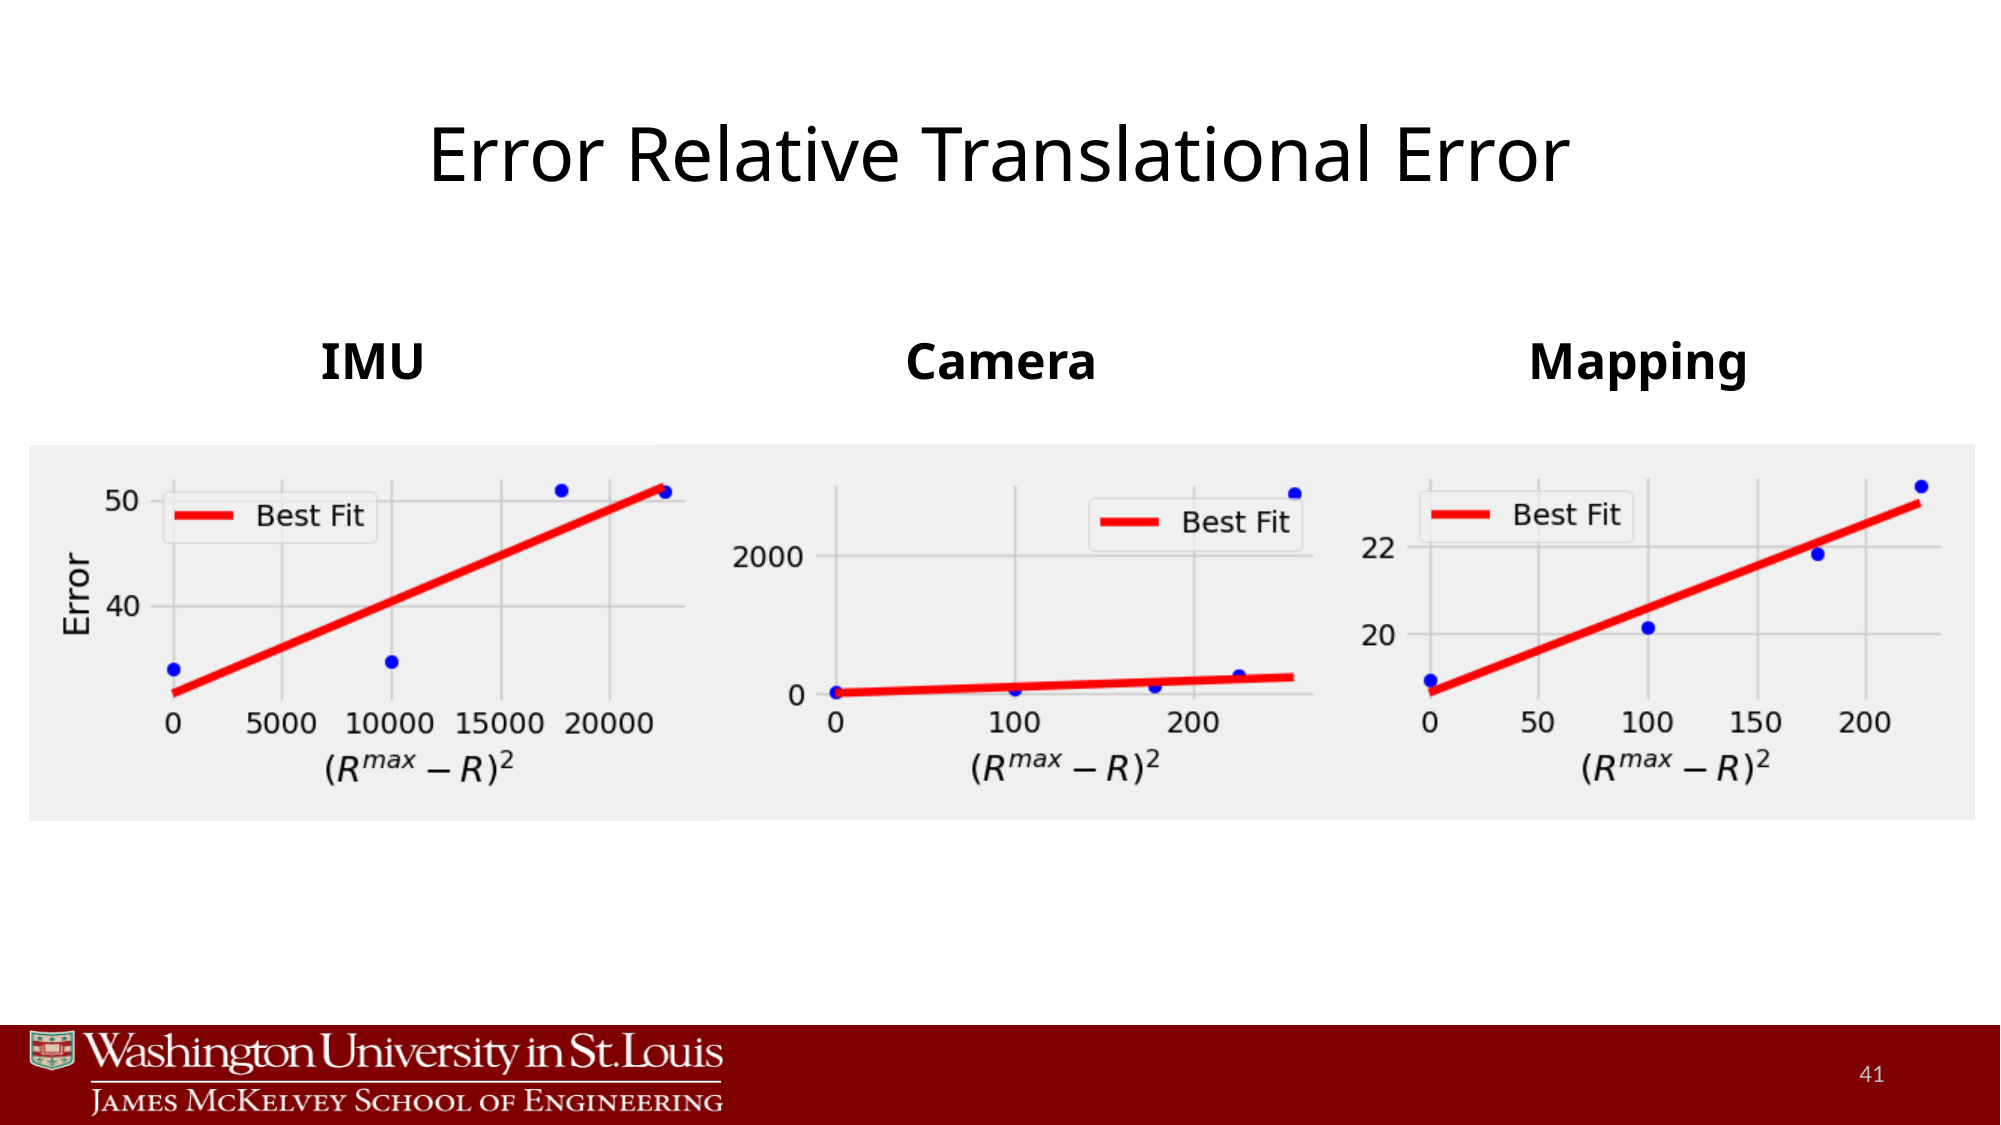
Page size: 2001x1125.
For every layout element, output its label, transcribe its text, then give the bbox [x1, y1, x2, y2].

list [1351, 444, 1975, 820]
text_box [719, 321, 1347, 820]
slide_number 41 [1433, 1042, 1900, 1103]
text_box Mapping [1348, 322, 1984, 397]
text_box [29, 321, 719, 822]
